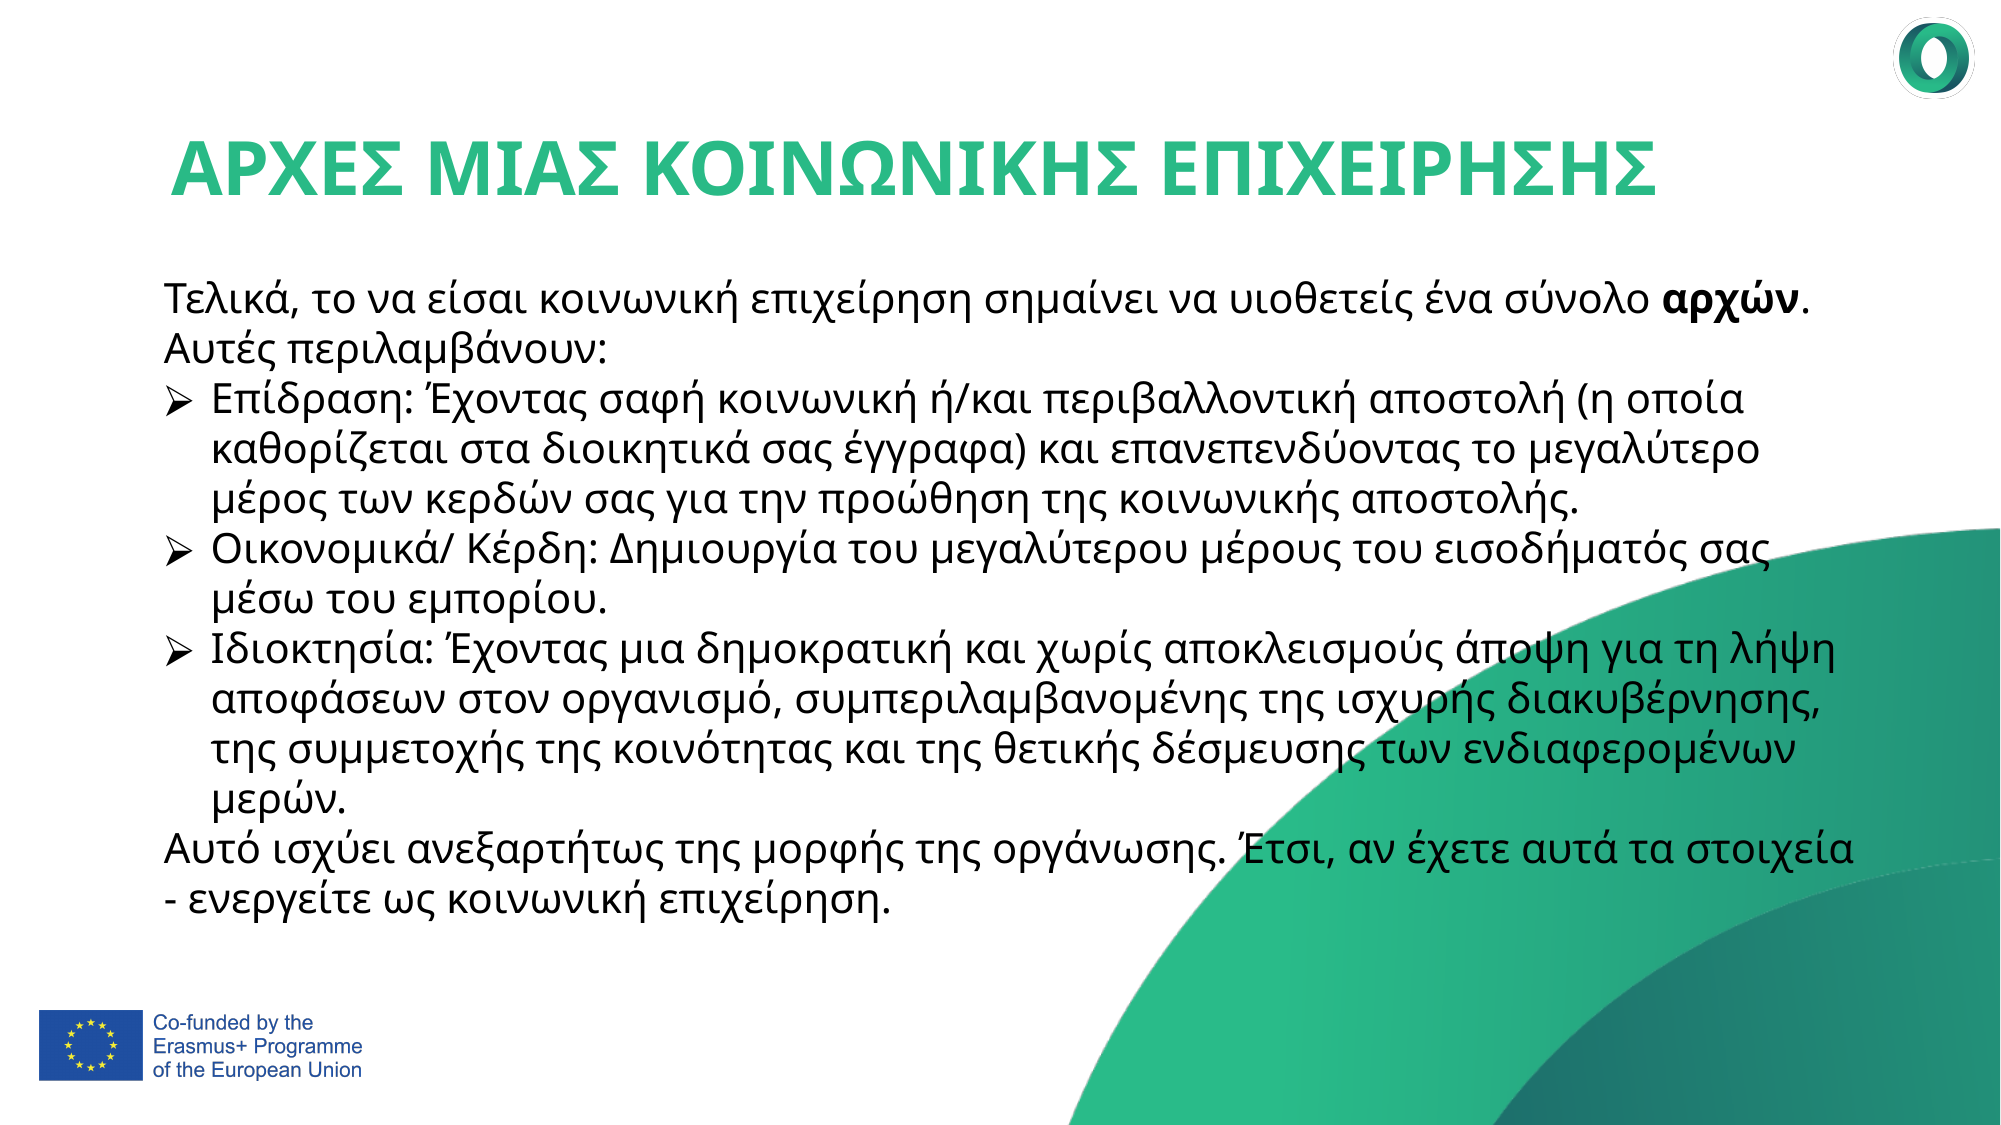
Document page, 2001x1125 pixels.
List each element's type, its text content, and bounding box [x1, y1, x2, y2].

text_box Τελικά, το να είσαι κοινωνική επιχείρηση σημαίνει να υιοθετείς ένα σύνολο αρχών. Αυτές περιλαμβάνουν: Επίδραση: Έχοντας σαφή κοινωνική ή/και περιβαλλοντική αποστολή (η οποία καθορίζεται στα διοικητικά σας έγγραφα) και επανεπενδύοντας το μεγαλύτερο μέρος των κερδών σας για την προώθηση της κοινωνικής αποστολής. Οικονομικά/ Κέρδη: Δημιουργία του μεγαλύτερου μέρους του εισοδήματός σας μέσω του εμπορίου. Ιδιοκτησία: Έχοντας μια δημοκρατική και χωρίς αποκλεισμούς άποψη για τη λήψη αποφάσεων στον οργανισμό, συμπεριλαμβανομένης της ισχυρής διακυβέρνησης, της συμμετοχής της κοινότητας και της θετικής δέσμευσης των ενδιαφερομένων μερών. Αυτό ισχύει ανεξαρτήτως της μορφής της οργάνωσης. Έτσι, αν έχετε αυτά τα στοιχεία - ενεργείτε ως κοινωνική επιχείρηση. [148, 264, 1886, 990]
text_box [0, 1016, 377, 1103]
picture [1892, 17, 1975, 100]
picture [1003, 325, 2001, 1125]
text_box ΑΡΧΕΣ ΜΙΑΣ ΚΟΙΝΩΝΙΚΗΣ ΕΠΙΧΕΙΡΗΣΗΣ [156, 113, 1821, 219]
picture [38, 1010, 362, 1081]
